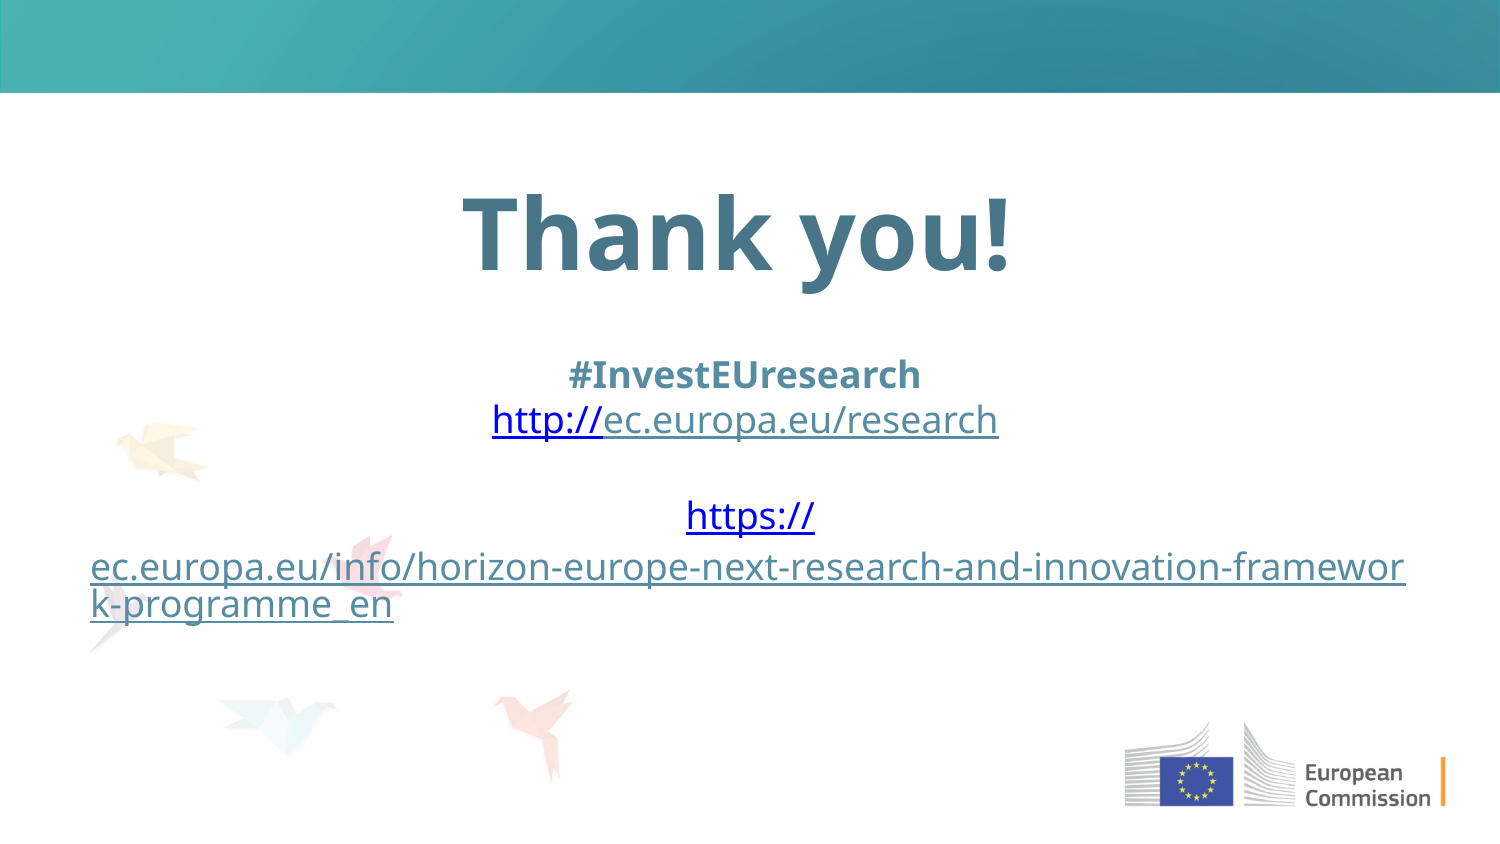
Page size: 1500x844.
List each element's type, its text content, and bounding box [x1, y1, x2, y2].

text_box Thank you! #InvestEUresearch http://ec.europa.eu/research https://ec.europa.eu/info/horizon-europe-next-research-and-innovation-framework-programme_en [75, 138, 1426, 718]
picture [0, 0, 1500, 844]
